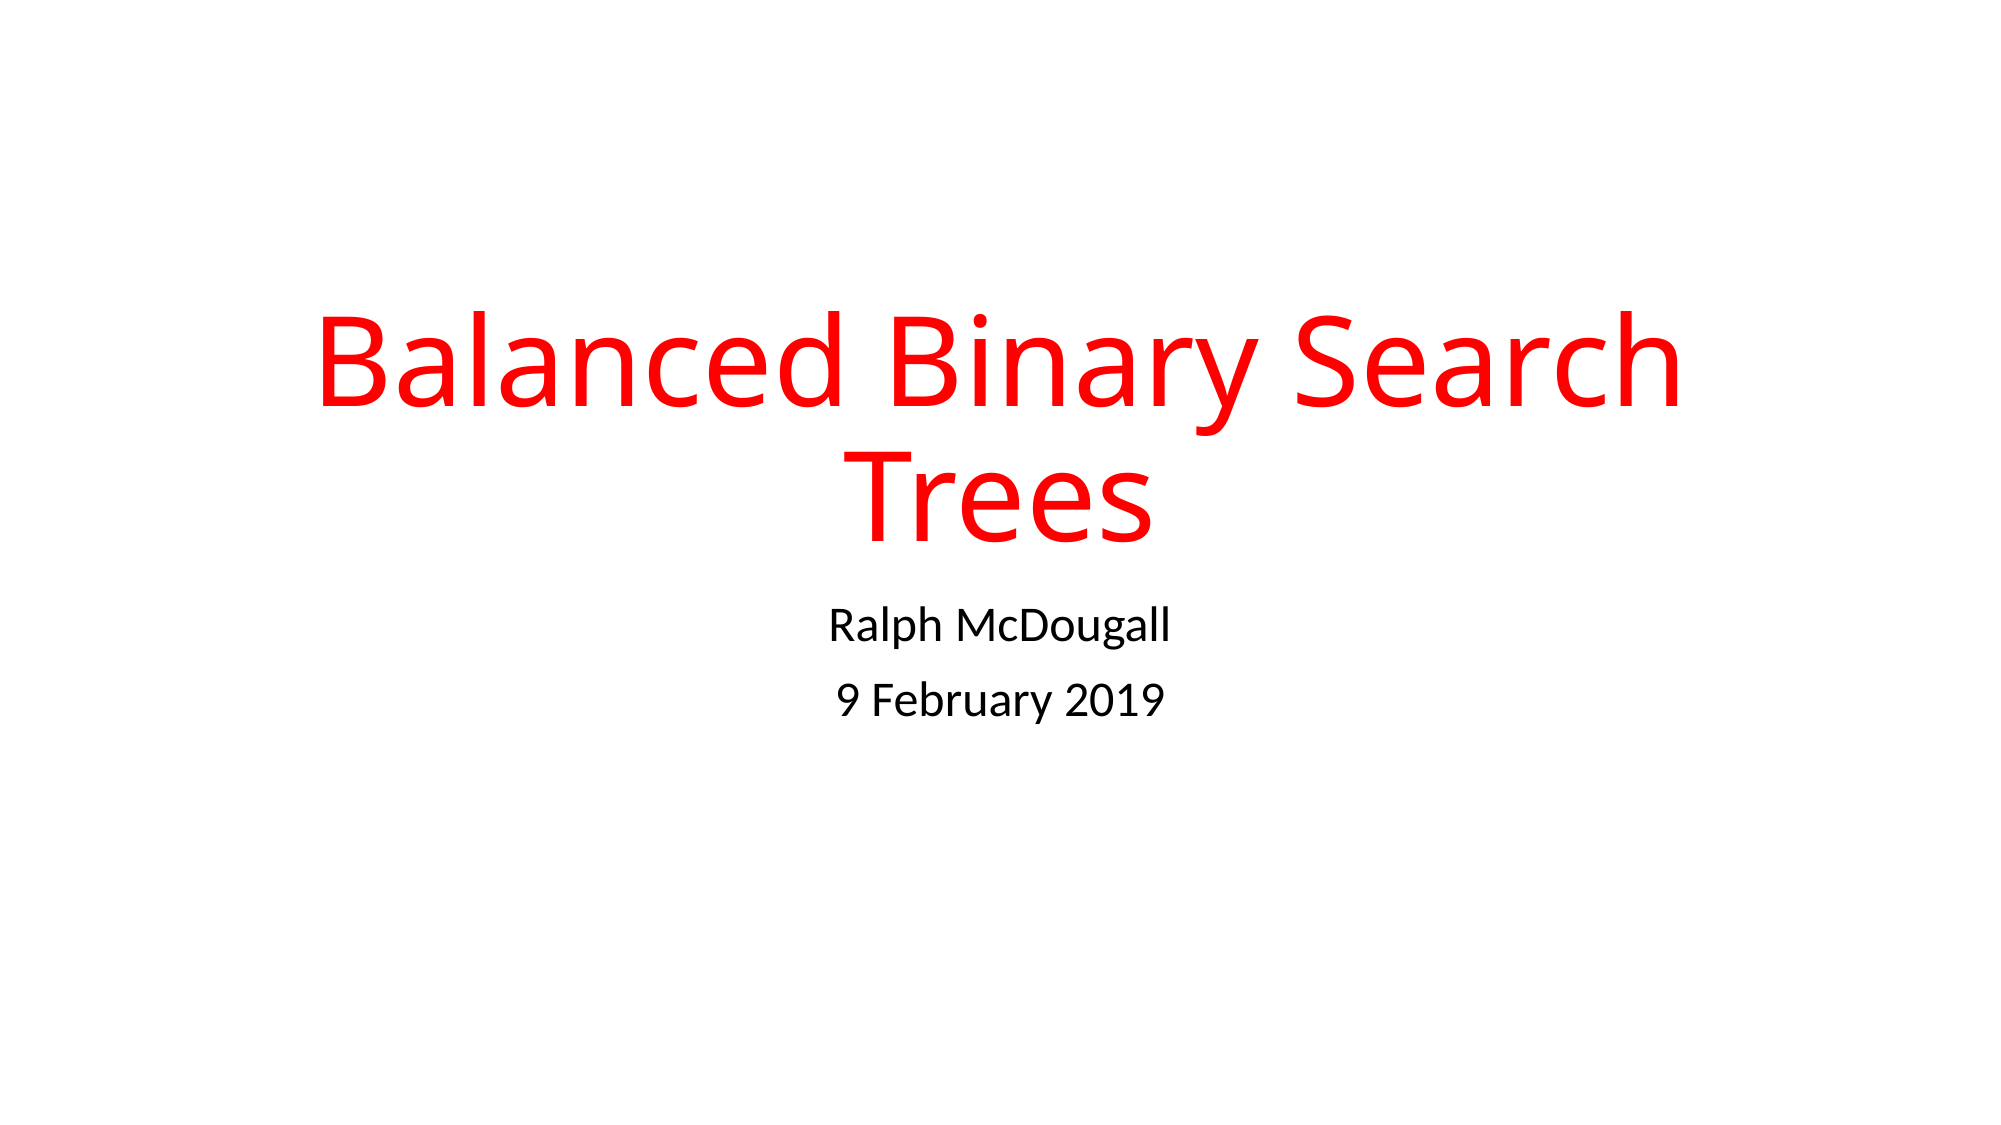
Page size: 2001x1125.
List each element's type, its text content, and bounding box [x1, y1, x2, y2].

subtitle Ralph McDougall 9 February 2019 [249, 590, 1750, 863]
title Balanced Binary Search Trees [249, 184, 1750, 576]
